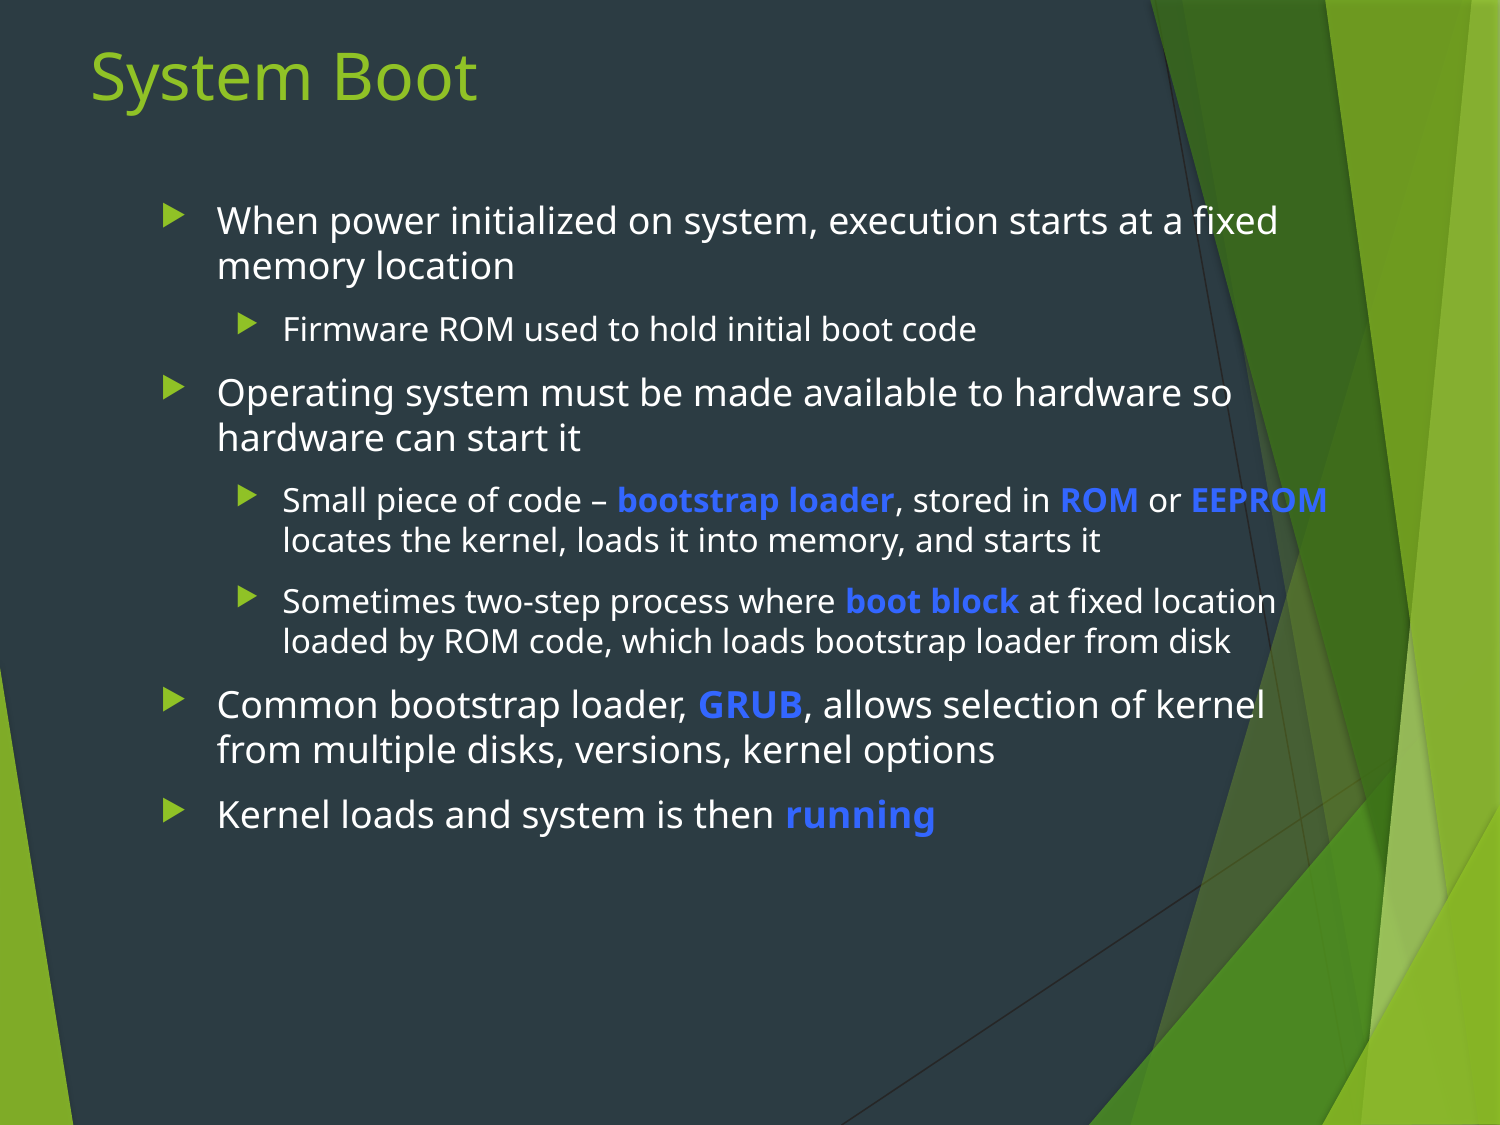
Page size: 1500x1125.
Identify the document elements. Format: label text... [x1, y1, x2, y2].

title System Boot [75, 27, 1425, 122]
list When power initialized on system, execution starts at a fixed memory location Firmware ROM used to hold initial boot code Operating system must be made available to hardware so hardware can start it Small piece of code – bootstrap loader, stored in ROM or EEPROM locates the kernel, loads it into memory, and starts it Sometimes two-step process where boot block at fixed location loaded by ROM code, which loads bootstrap loader from disk Common bootstrap loader, GRUB, allows selection of kernel from multiple disks, versions, kernel options Kernel loads and system is then running [145, 189, 1361, 933]
